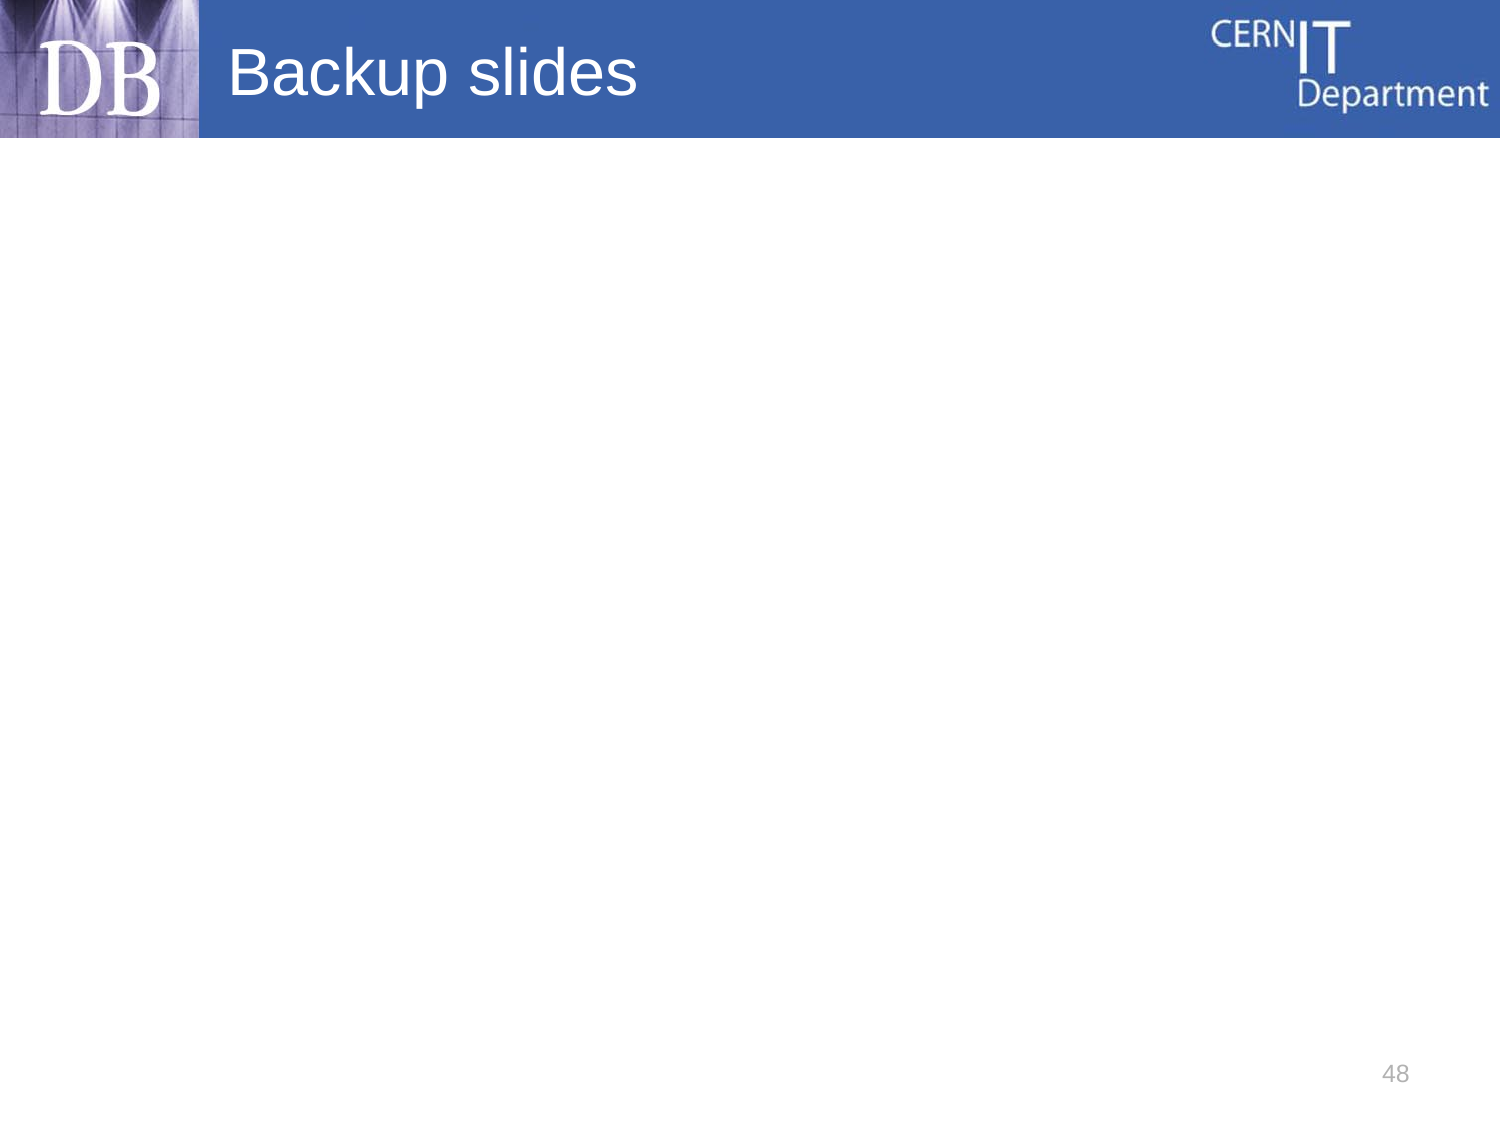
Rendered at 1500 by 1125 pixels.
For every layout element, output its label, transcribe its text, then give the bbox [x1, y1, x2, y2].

title Backup slides [212, 0, 1126, 138]
picture [1126, 0, 1500, 138]
picture [0, 0, 212, 138]
slide_number 48 [1074, 1042, 1425, 1103]
